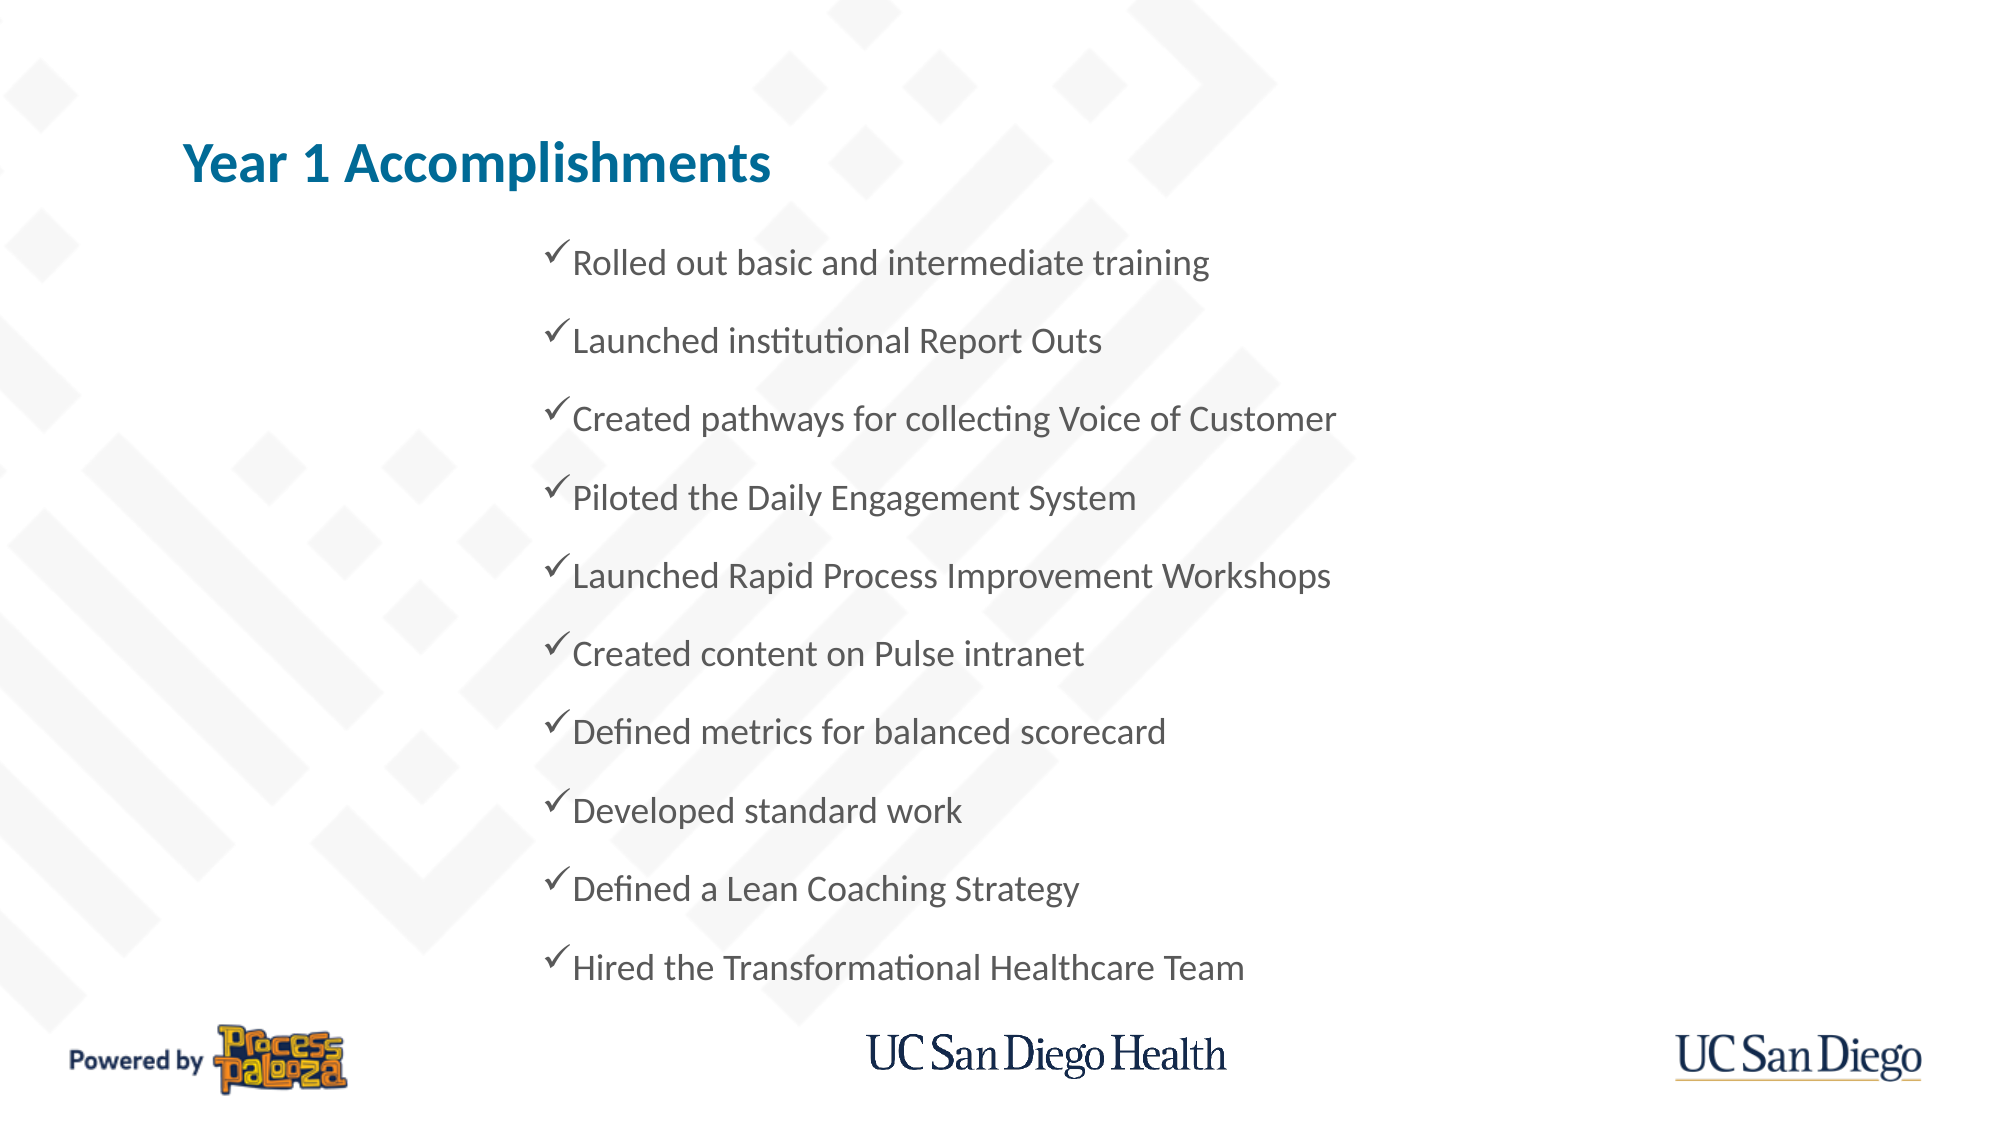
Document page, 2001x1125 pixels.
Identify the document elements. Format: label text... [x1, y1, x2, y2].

title Year 1 Accomplishments [183, 116, 1583, 194]
picture [1675, 1034, 1922, 1082]
list Rolled out basic and intermediate training Launched institutional Report Outs Created pathways for collecting Voice of Customer Piloted the Daily Engagement System Launched Rapid Process Improvement Workshops Created content on Pulse intranet Defined metrics for balanced scorecard Developed standard work Defined a Lean Coaching Strategy Hired the Transformational Healthcare Team [527, 230, 1885, 875]
picture [0, 0, 1516, 1125]
